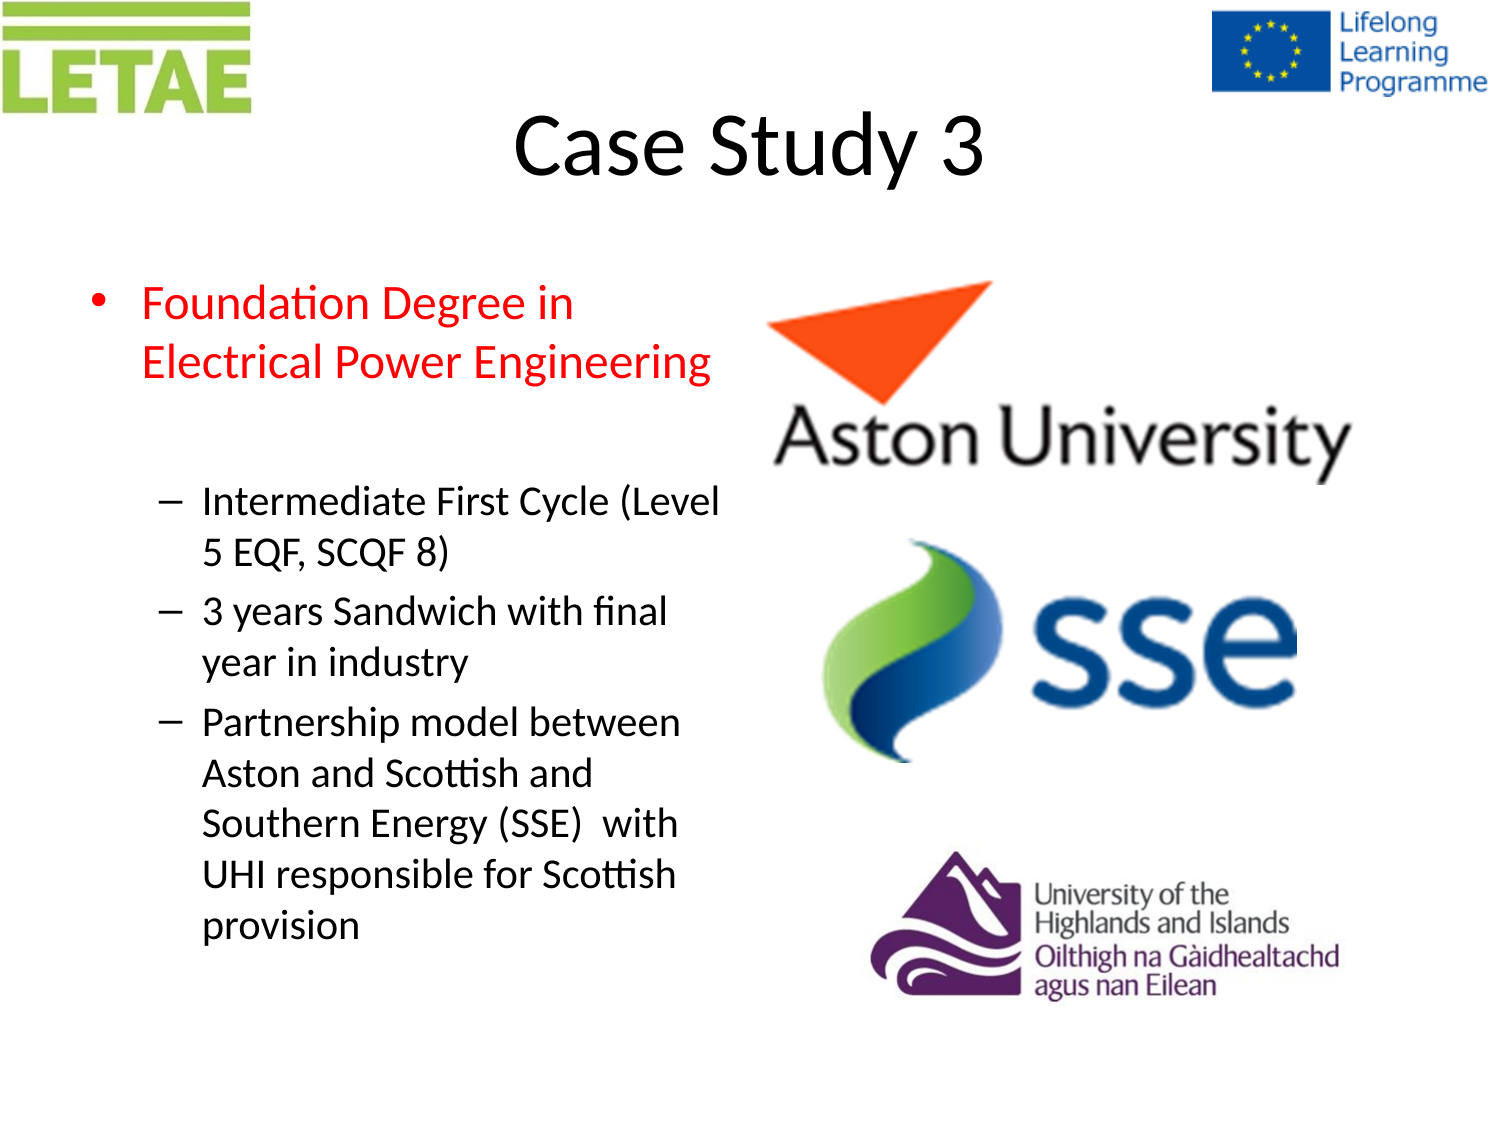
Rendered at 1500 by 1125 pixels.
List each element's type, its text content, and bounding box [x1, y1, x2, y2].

list Foundation Degree in Electrical Power Engineering Intermediate First Cycle (Level 5 EQF, SCQF 8) 3 years Sandwich with final year in industry Partnership model between Aston and Scottish and Southern Energy (SSE) with UHI responsible for Scottish provision [75, 262, 738, 1005]
title Case Study 3 [75, 45, 1425, 233]
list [761, 278, 1355, 486]
picture [0, 0, 255, 118]
picture [844, 845, 1347, 1007]
picture [820, 538, 1298, 763]
picture [1212, 0, 1500, 97]
